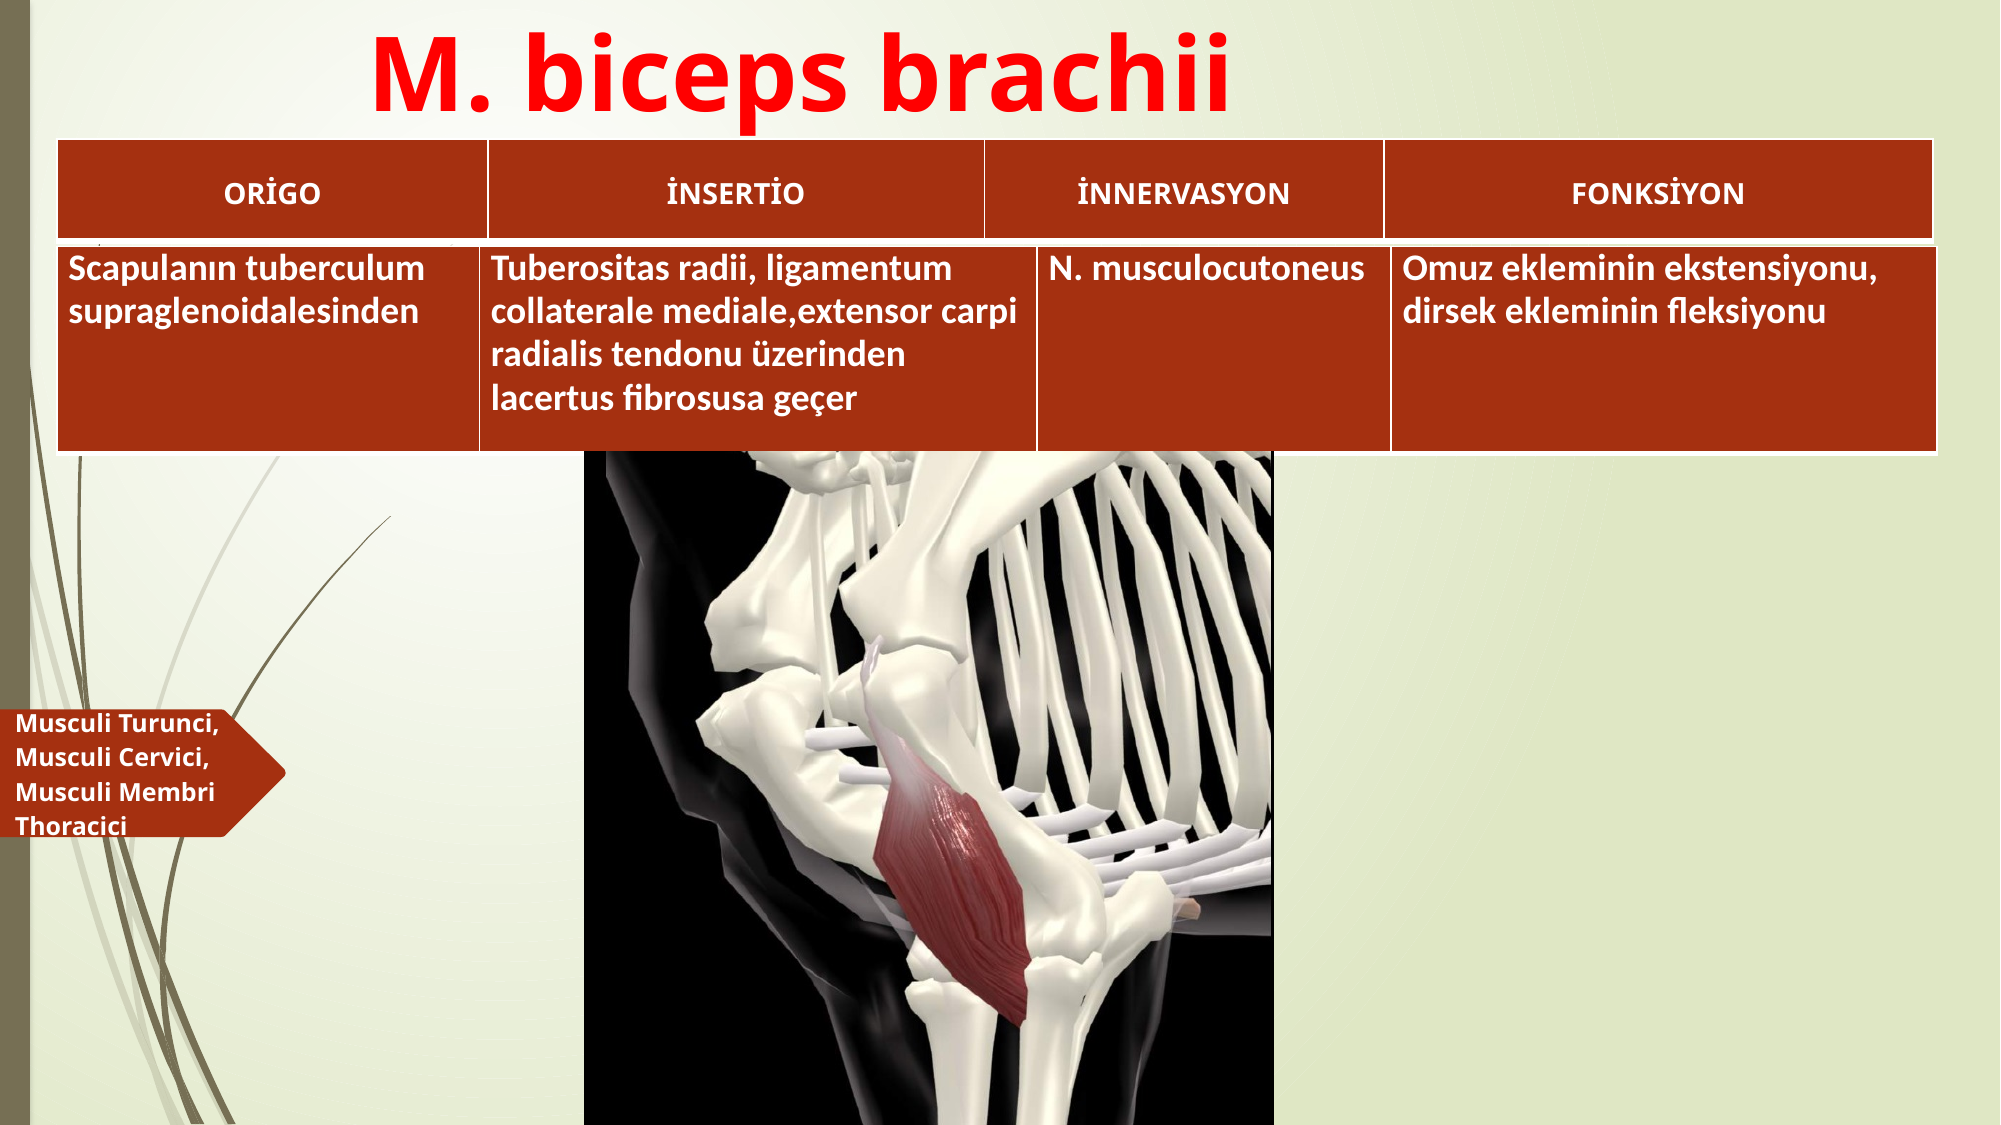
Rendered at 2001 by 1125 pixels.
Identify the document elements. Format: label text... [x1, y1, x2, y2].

table_header ORİGO [58, 140, 487, 238]
table_header Scapulanın tuberculum supraglenoidalesinden [58, 247, 479, 451]
table_header N. musculocutoneus [1038, 247, 1390, 451]
text_box Musculi Turunci, Musculi Cervici, Musculi Membri Thoracici [0, 695, 281, 849]
table_header İNSERTİO [489, 140, 984, 238]
picture [583, 451, 1275, 1125]
table_header İNNERVASYON [985, 140, 1383, 238]
table_header Tuberositas radii, ligamentum collaterale mediale,extensor carpi radialis tendonu üzerinden lacertus fibrosusa geçer [480, 247, 1036, 451]
title M. biceps brachii [352, 0, 1741, 138]
table_header FONKSİYON [1385, 140, 1932, 238]
table_header Omuz ekleminin ekstensiyonu, dirsek ekleminin fleksiyonu [1392, 247, 1936, 451]
